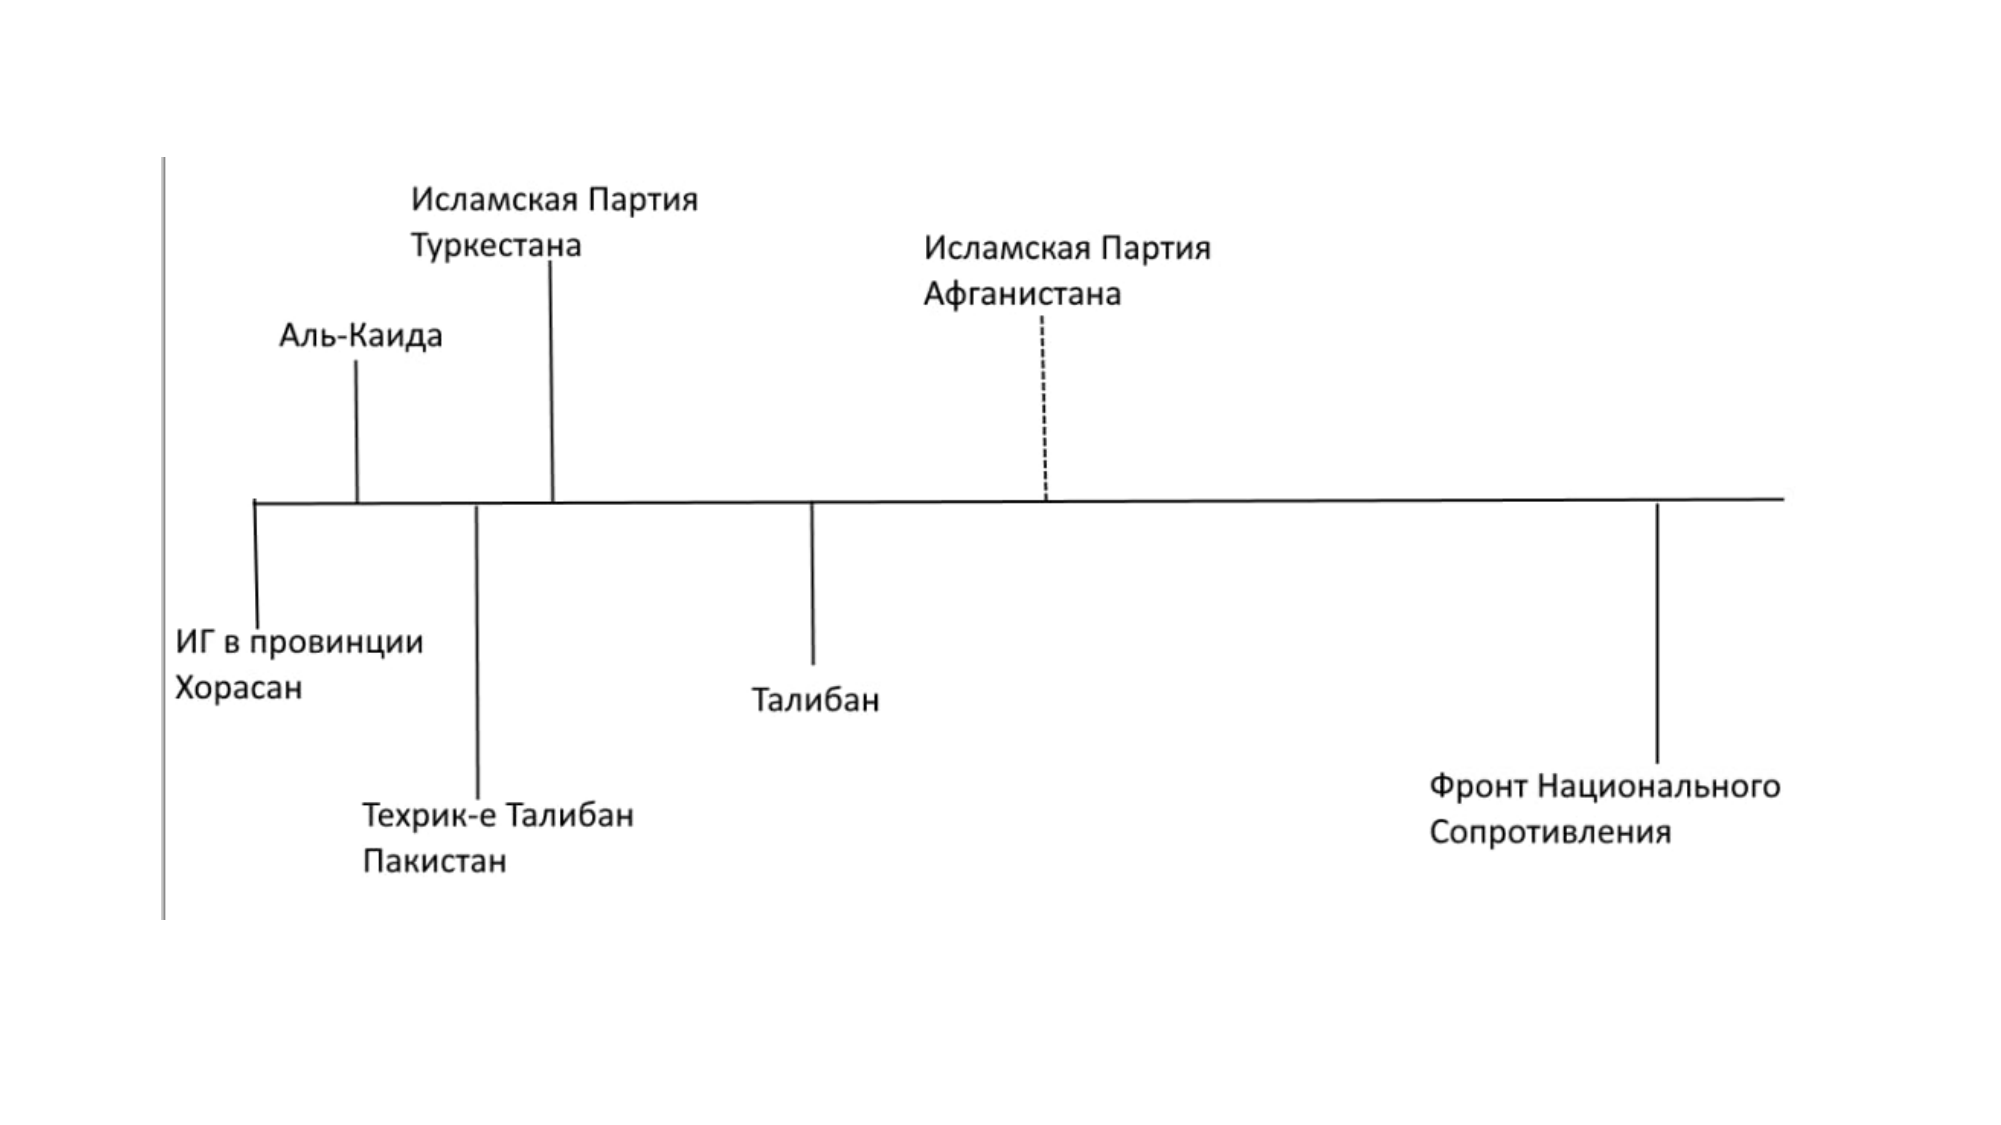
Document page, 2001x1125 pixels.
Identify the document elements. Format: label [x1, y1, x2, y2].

picture [161, 157, 1811, 920]
